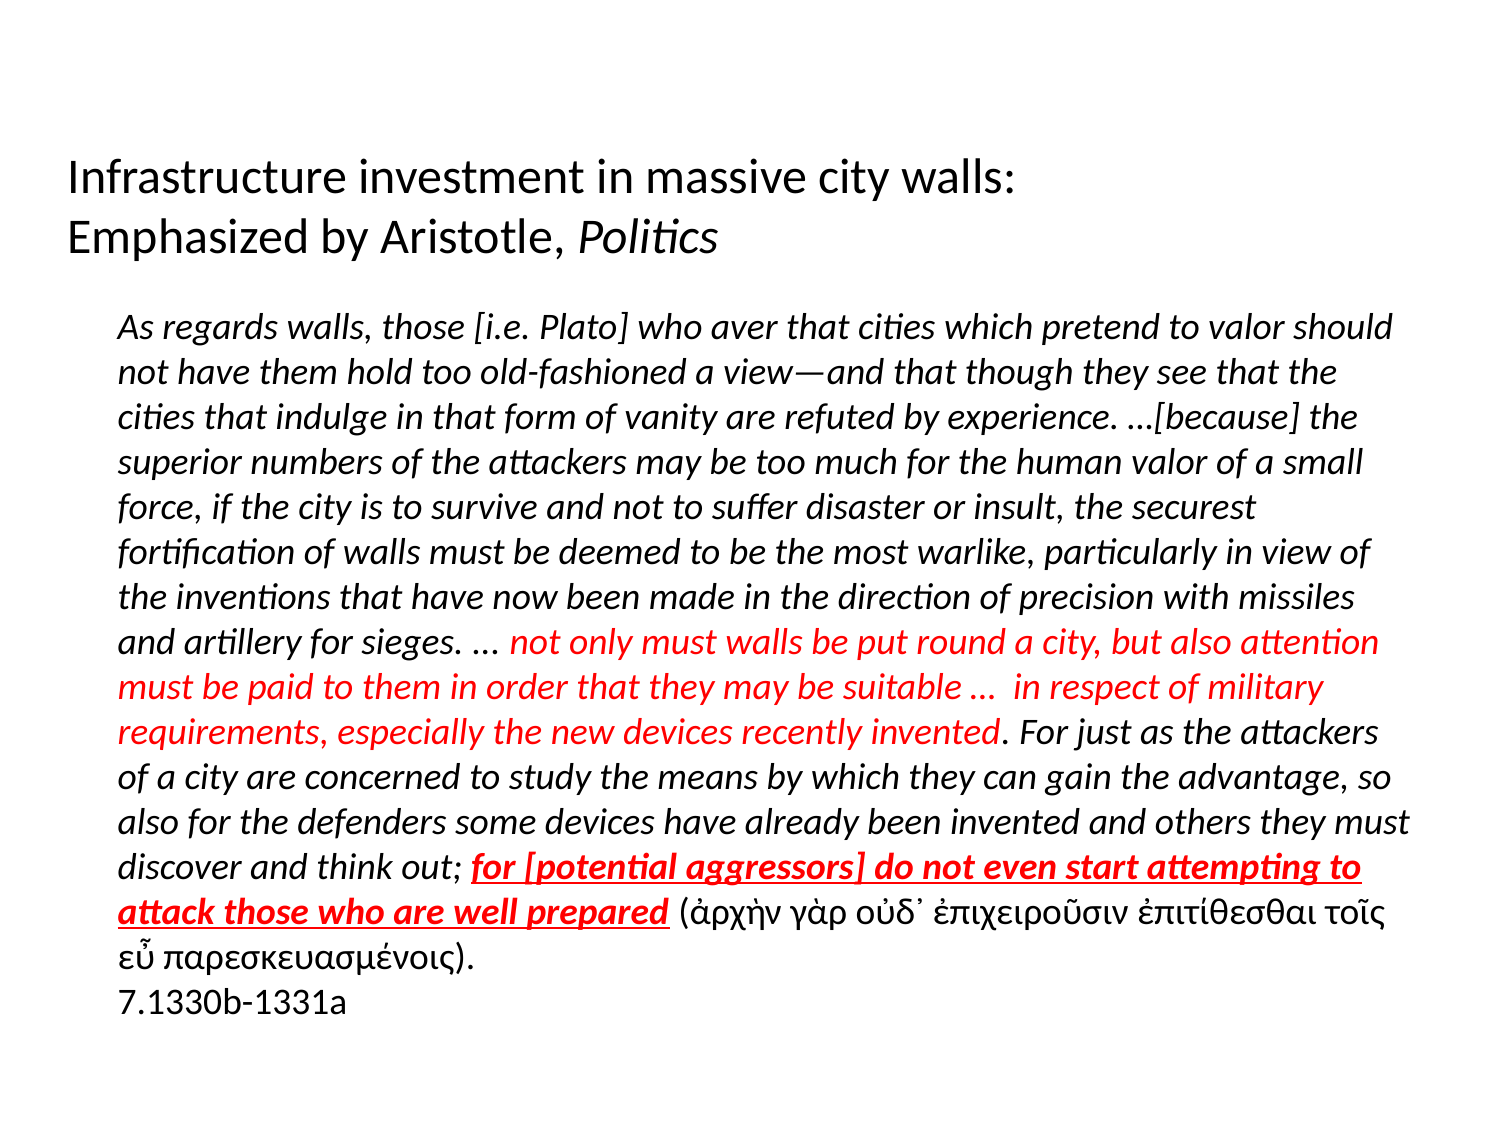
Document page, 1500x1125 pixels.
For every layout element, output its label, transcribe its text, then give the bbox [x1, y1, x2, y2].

text_box As regards walls, those [i.e. Plato] who aver that cities which pretend to valor should not have them hold too old-fashioned a view—and that though they see that the cities that indulge in that form of vanity are refuted by experience. …[because] the superior numbers of the attackers may be too much for the human valor of a small force, if the city is to survive and not to suffer disaster or insult, the securest fortification of walls must be deemed to be the most warlike, particularly in view of the inventions that have now been made in the direction of precision with missiles and artillery for sieges. ... not only must walls be put round a city, but also attention must be paid to them in order that they may be suitable … in respect of military requirements, especially the new devices recently invented. For just as the attackers of a city are concerned to study the means by which they can gain the advantage, so also for the defenders some devices have already been invented and others they must discover and think out; for [potential aggressors] do not even start attempting to attack those who are well prepared (ἀρχὴν γὰρ οὐδ᾽ ἐπιχειροῦσιν ἐπιτίθεσθαι τοῖς εὖ παρεσκευασμένοις). 7.1330b-1331a [102, 294, 1429, 1030]
text_box Infrastructure investment in massive city walls: Emphasized by Aristotle, Politics [52, 135, 1044, 331]
